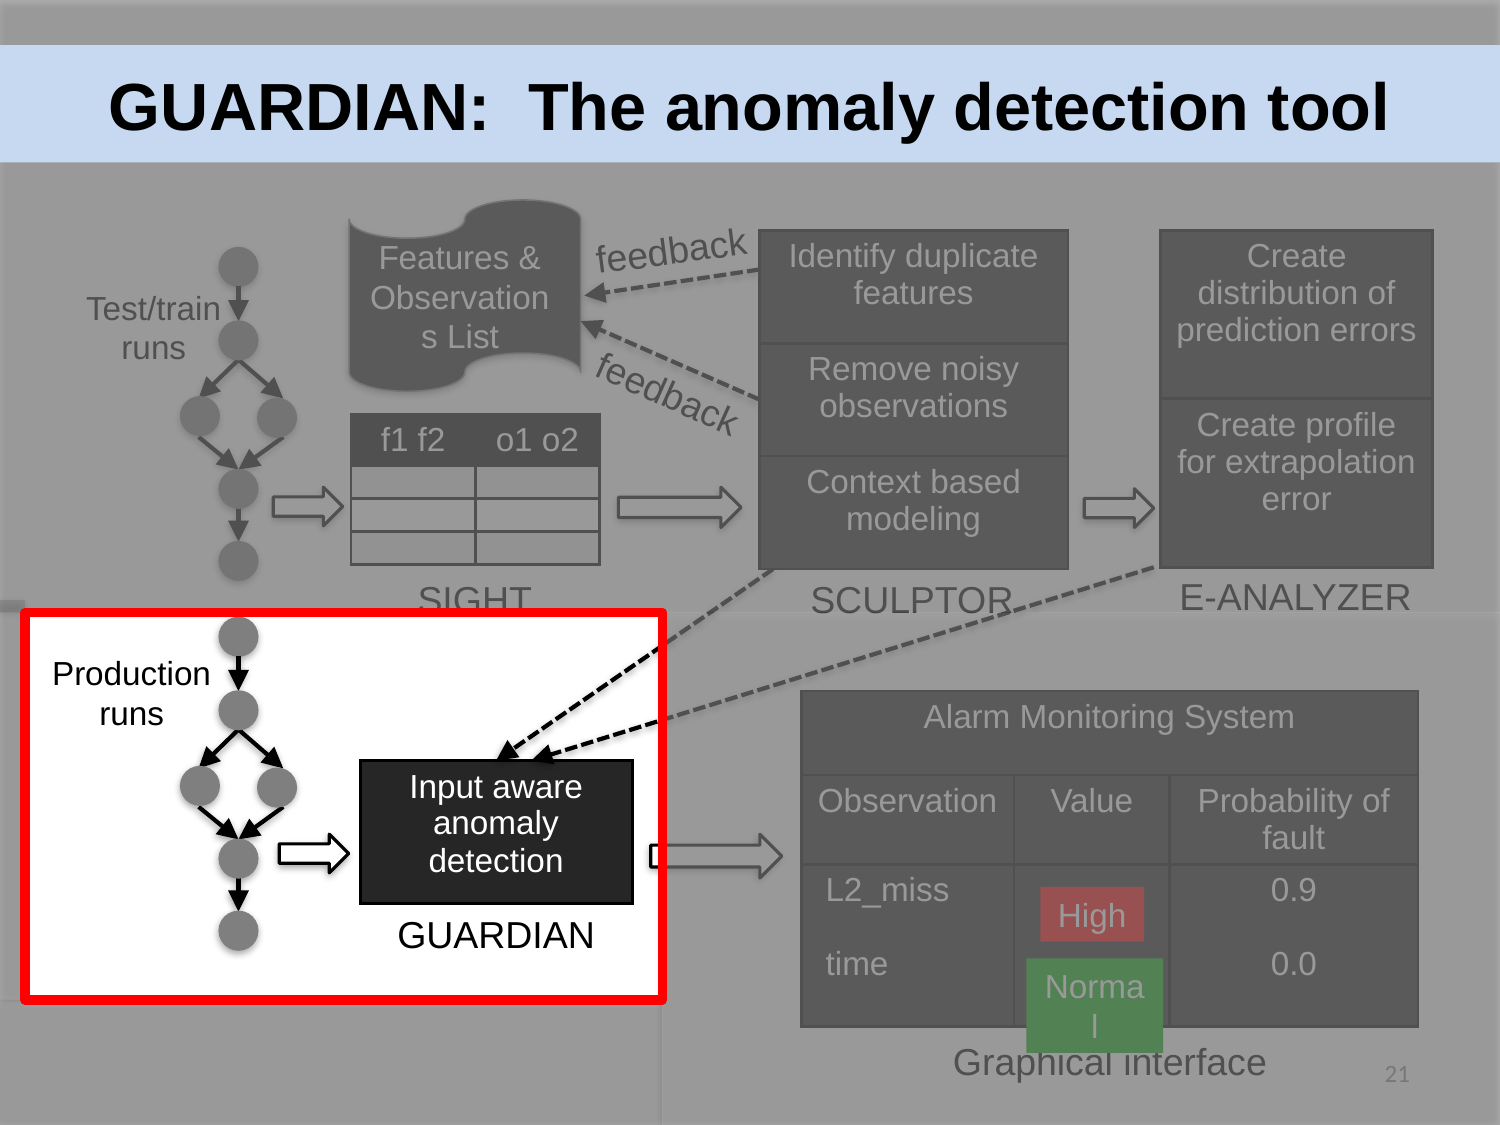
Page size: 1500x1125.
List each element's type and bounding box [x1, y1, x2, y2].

text_box [0, 0, 1500, 1125]
